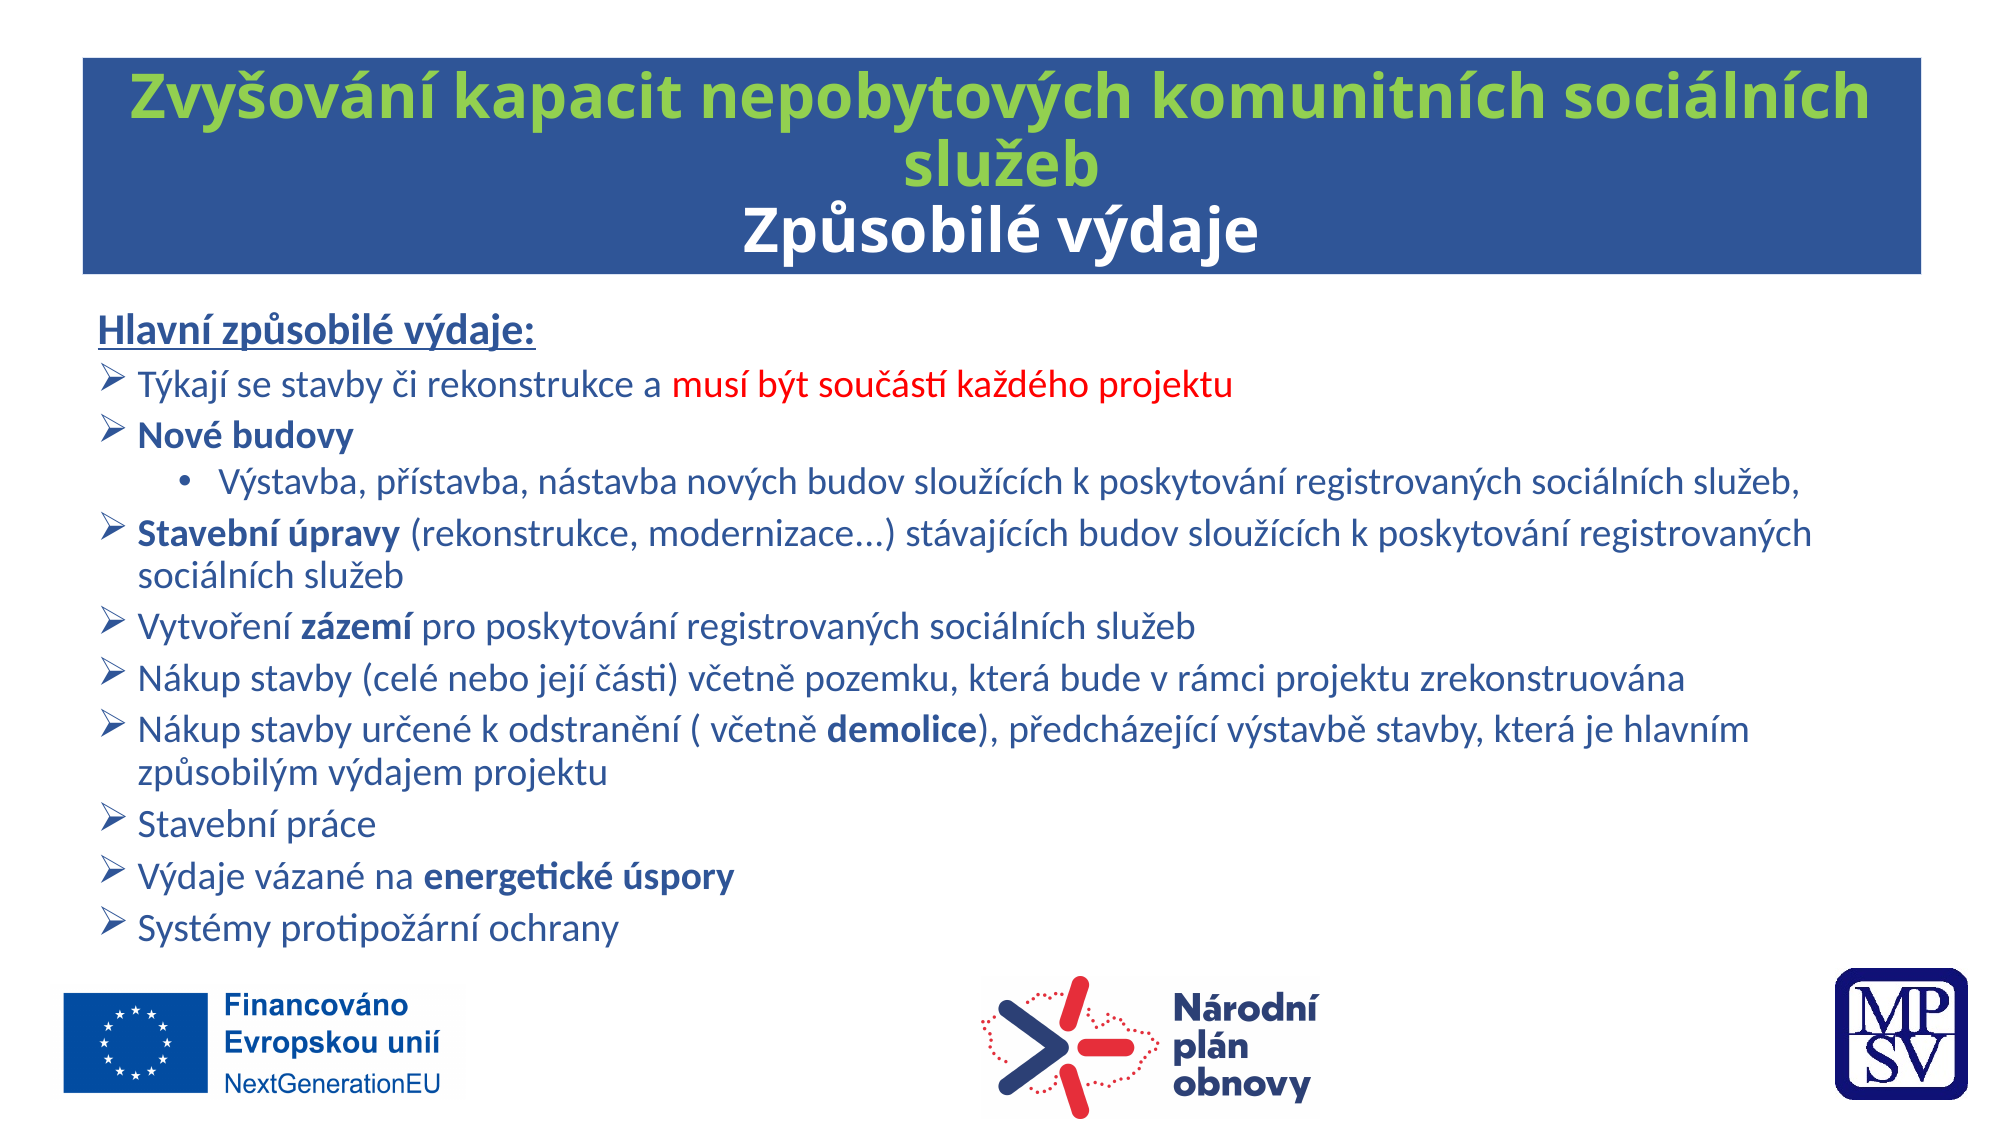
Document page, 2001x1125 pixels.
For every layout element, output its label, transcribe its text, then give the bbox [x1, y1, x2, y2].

list Hlavní způsobilé výdaje: Týkají se stavby či rekonstrukce a musí být součástí každého projektu Nové budovy Výstavba, přístavba, nástavba nových budov sloužících k poskytování registrovaných sociálních služeb, Stavební úpravy (rekonstrukce, modernizace...) stávajících budov sloužících k poskytování registrovaných sociálních služeb Vytvoření zázemí pro poskytování registrovaných sociálních služeb Nákup stavby (celé nebo její části) včetně pozemku, která bude v rámci projektu zrekonstruována Nákup stavby určené k odstranění ( včetně demolice), předcházející výstavbě stavby, která je hlavním způsobilým výdajem projektu Stavební práce Výdaje vázané na energetické úspory Systémy protipožární ochrany [82, 299, 1922, 985]
picture [1835, 968, 1968, 1100]
picture [981, 976, 1320, 1119]
title Zvyšování kapacit nepobytových komunitních sociálních služeb Způsobilé výdaje [82, 57, 1922, 275]
picture [49, 984, 466, 1100]
